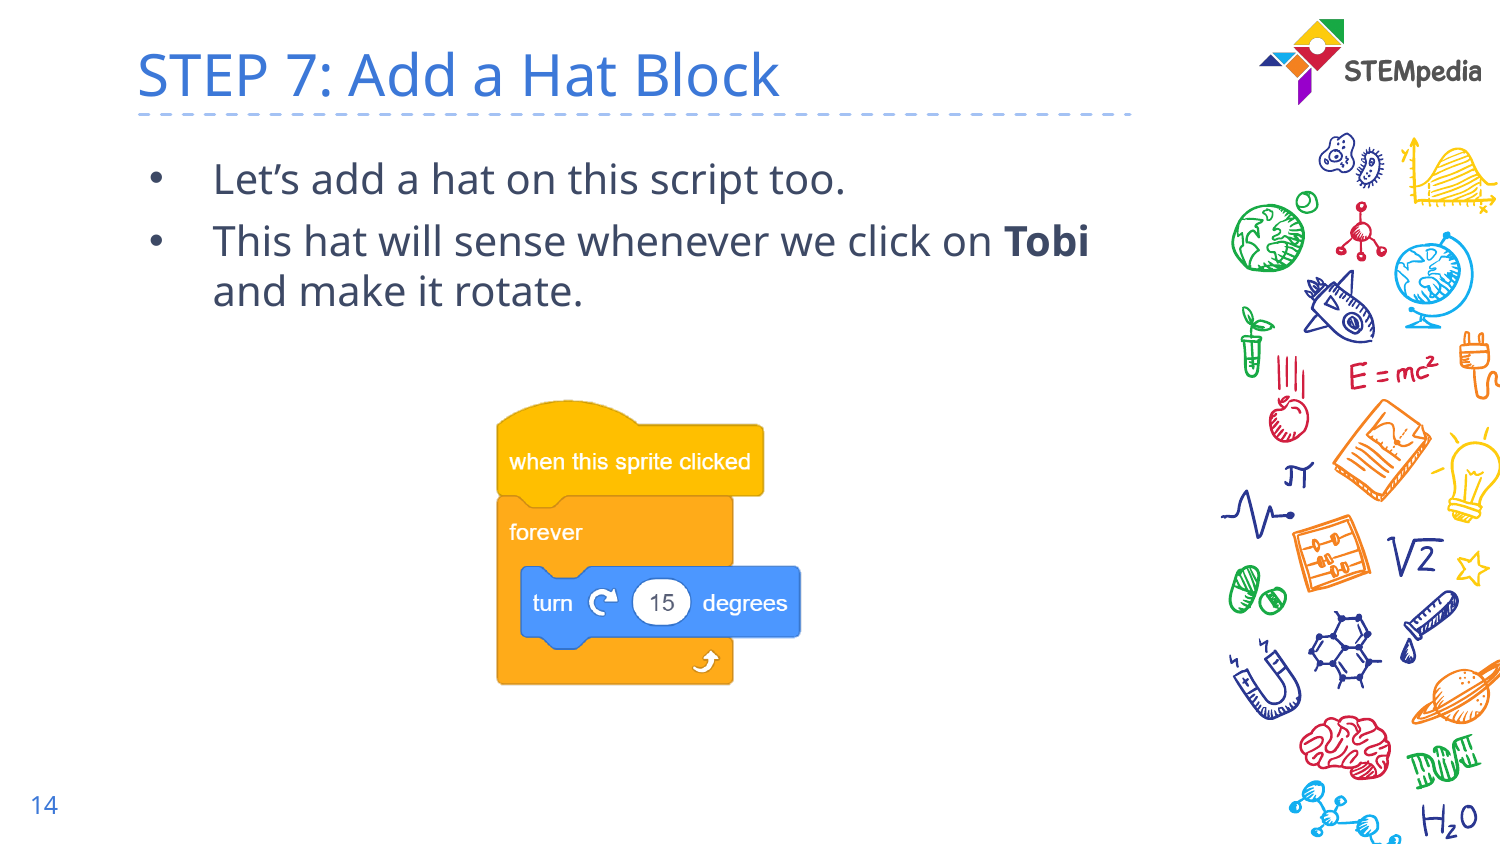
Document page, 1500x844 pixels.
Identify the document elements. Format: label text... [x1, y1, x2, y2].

picture [1259, 19, 1481, 105]
title STEP 7: Add a Hat Block [122, 0, 1130, 123]
slide_number ‹#› [14, 774, 105, 840]
list Let’s add a hat on this script too. This hat will sense whenever we click on Tobi and make it rotate. [122, 137, 1130, 806]
picture [406, 355, 910, 746]
